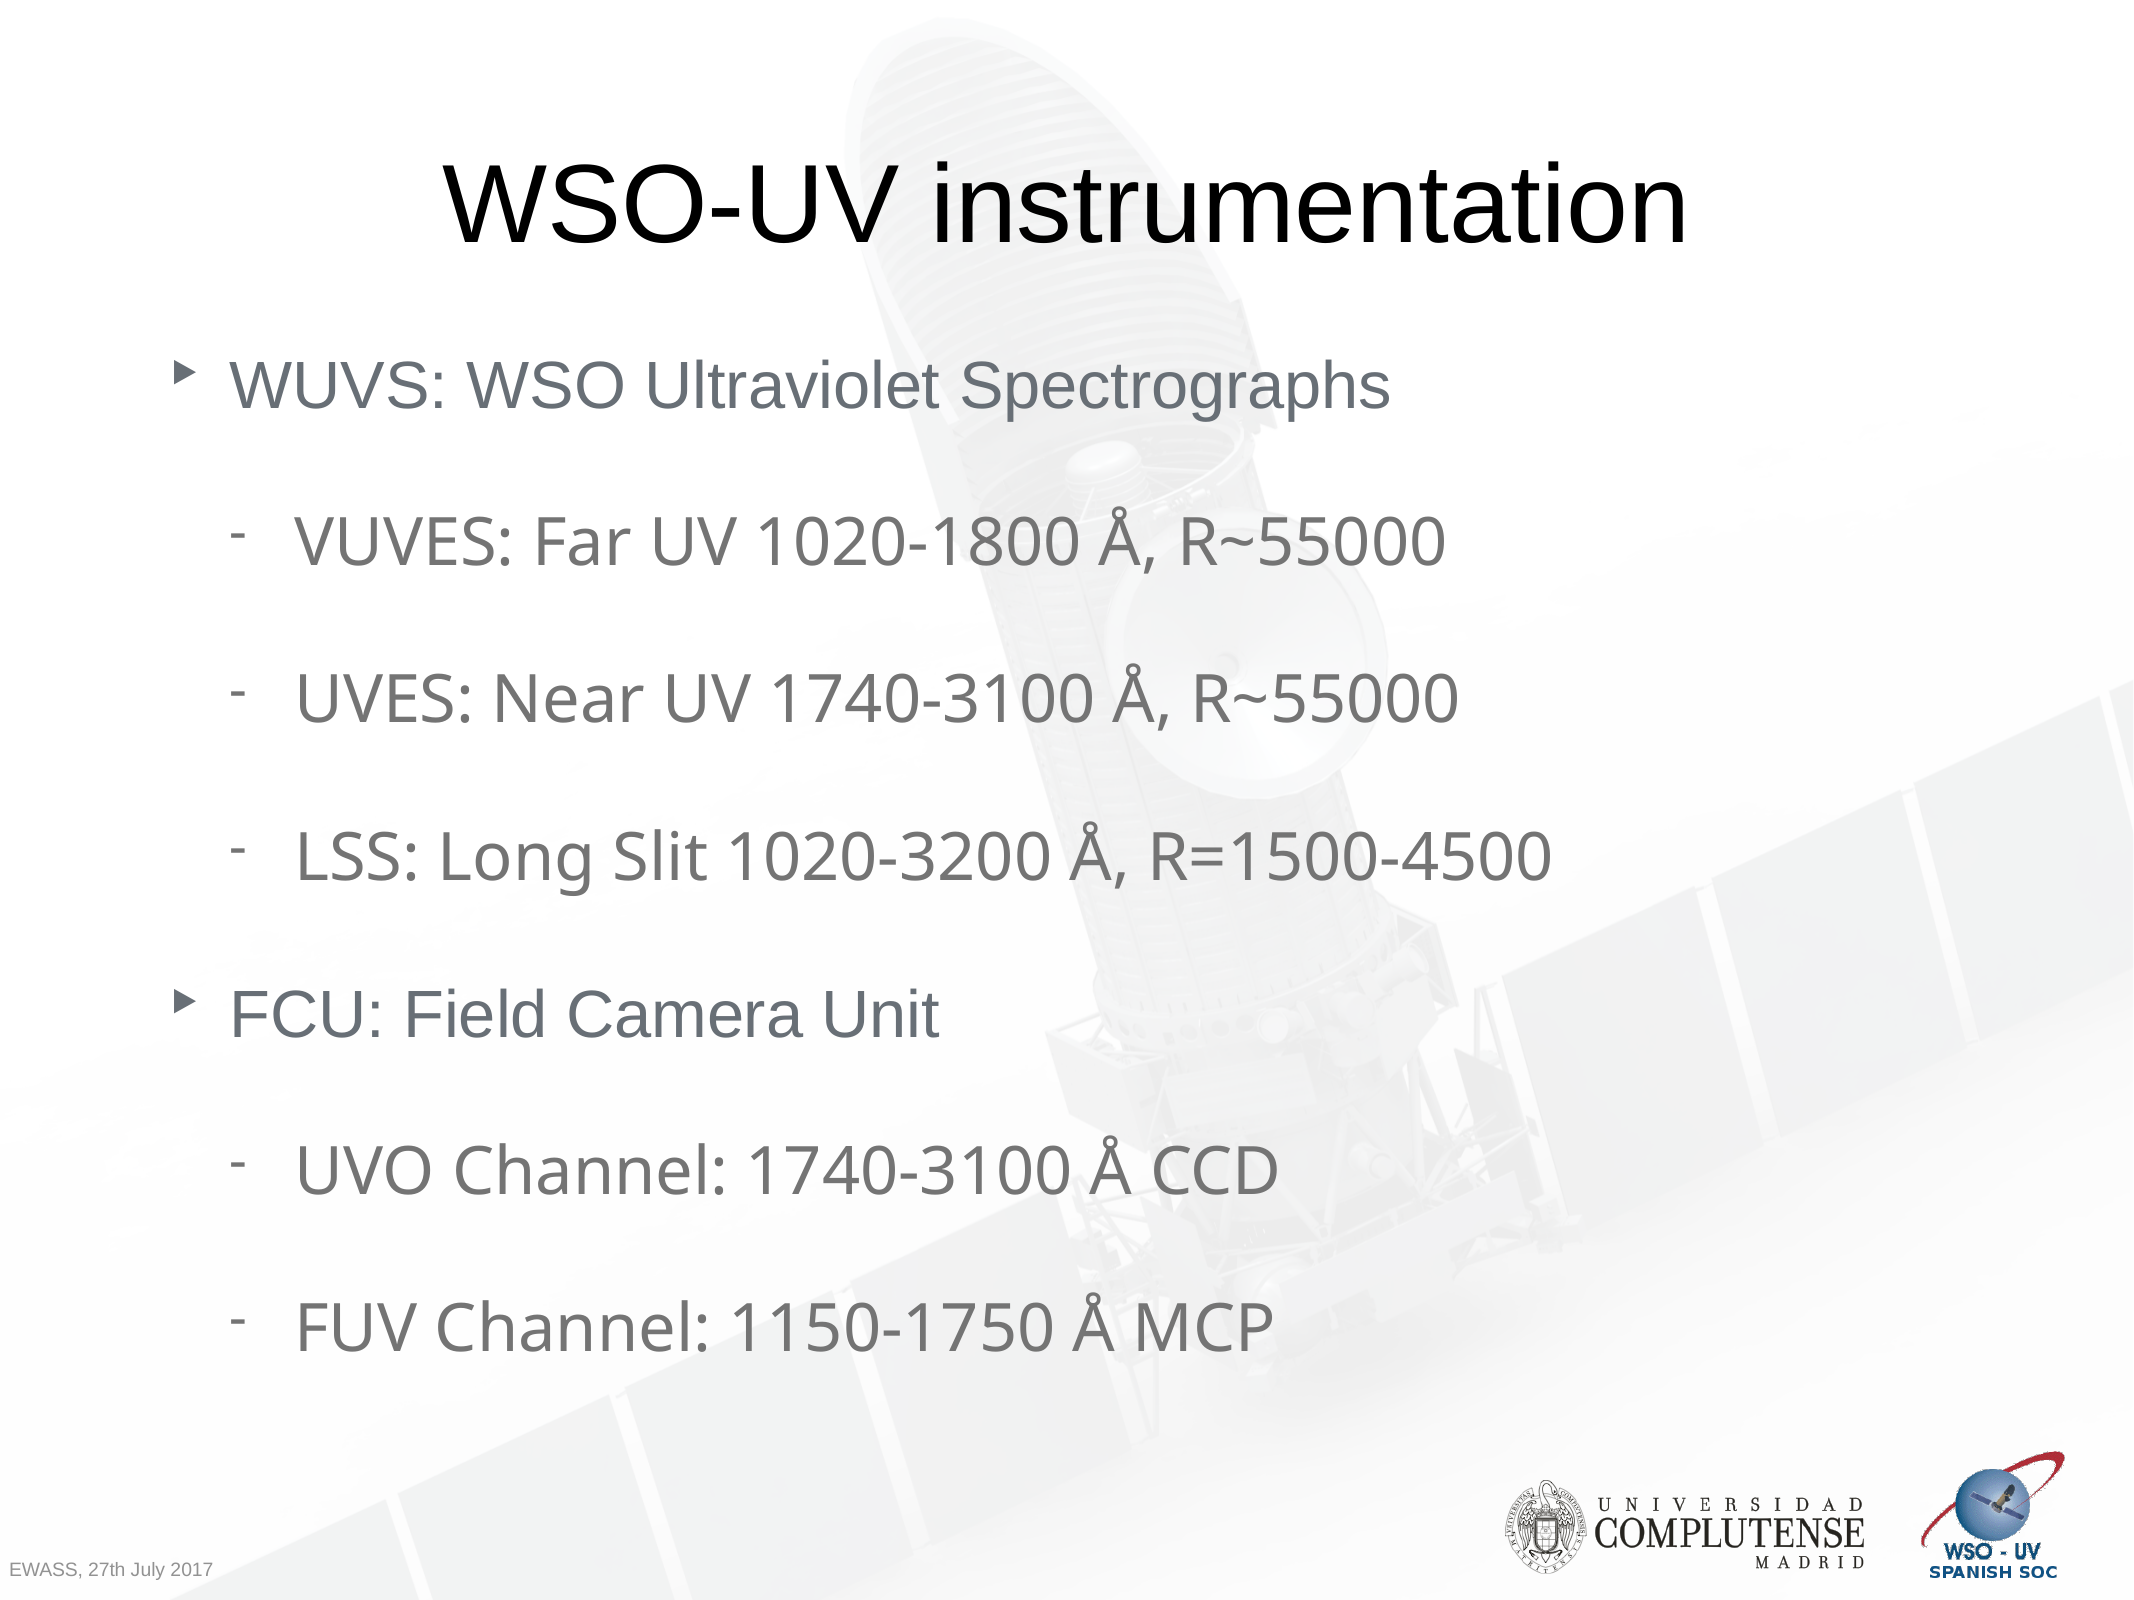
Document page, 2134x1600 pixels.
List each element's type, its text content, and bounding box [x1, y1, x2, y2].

text_box EWASS, 27th July 2017 [0, 1545, 312, 1600]
picture [1505, 1480, 1864, 1574]
list WSO-UV instrumentation WUVS: WSO Ultraviolet Spectrographs VUVES: Far UV 1020-1800 Å, R~55000 UVES: Near UV 1740-3100 Å, R~55000 LSS: Long Slit 1020-3200 Å, R=1500-4500 FCU: Field Camera Unit UVO Channel: 1740-3100 Å CCD FUV Channel: 1150-1750 Å MCP [155, 122, 1978, 1375]
picture [1917, 1450, 2101, 1600]
